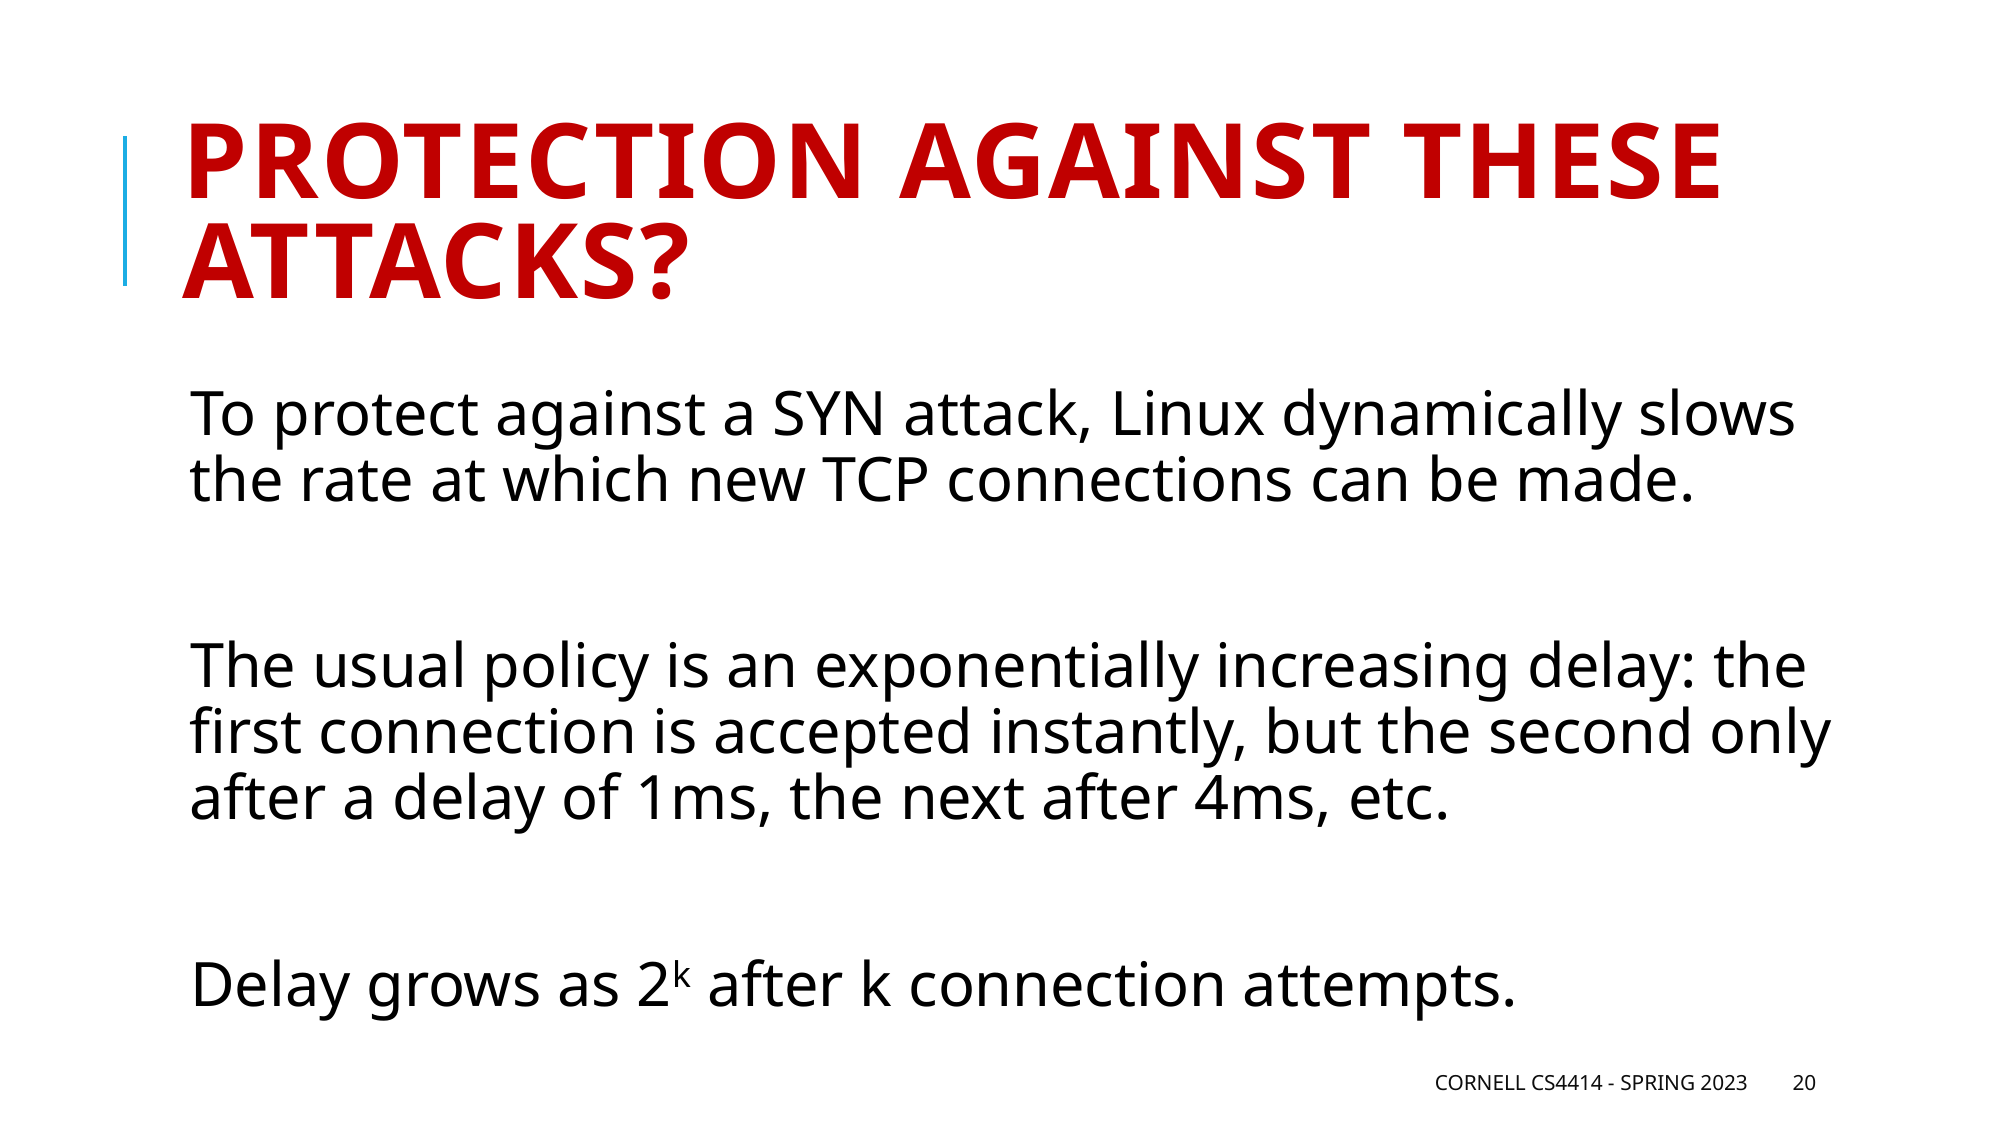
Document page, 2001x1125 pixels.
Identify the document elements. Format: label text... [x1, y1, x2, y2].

title Protection against these attacks? [168, 96, 1914, 342]
list To protect against a SYN attack, Linux dynamically slows the rate at which new TCP connections can be made. The usual policy is an exponentially increasing delay: the first connection is accepted instantly, but the second only after a delay of 1ms, the next after 4ms, etc. Delay grows as 2k after k connection attempts. [168, 375, 1914, 1035]
footer Cornell CS4414 - Spring 2023 [794, 1061, 1763, 1107]
slide_number 20 [1777, 1061, 1938, 1107]
